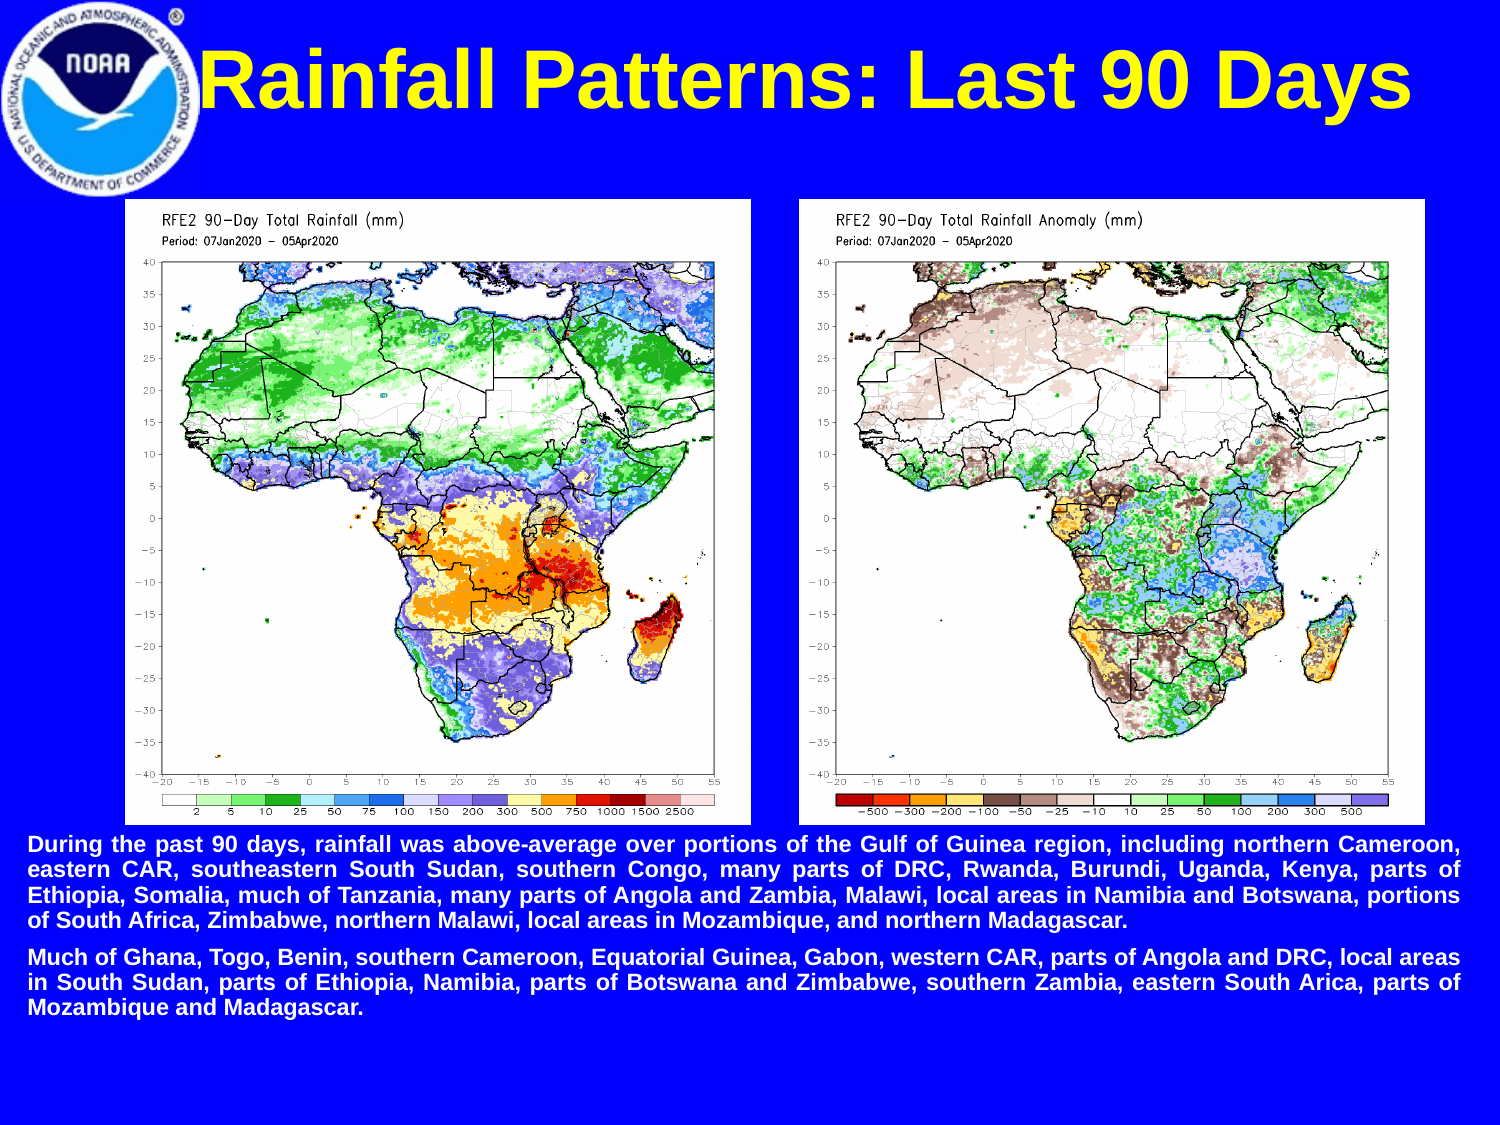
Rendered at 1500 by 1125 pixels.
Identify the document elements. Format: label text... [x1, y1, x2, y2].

text_box During the past 90 days, rainfall was above-average over portions of the Gulf of Guinea region, including northern Cameroon, eastern CAR, southeastern South Sudan, southern Congo, many parts of DRC, Rwanda, Burundi, Uganda, Kenya, parts of Ethiopia, Somalia, much of Tanzania, many parts of Angola and Zambia, Malawi, local areas in Namibia and Botswana, portions of South Africa, Zimbabwe, northern Malawi, local areas in Mozambique, and northern Madagascar. Much of Ghana, Togo, Benin, southern Cameroon, Equatorial Guinea, Gabon, western CAR, parts of Angola and DRC, local areas in South Sudan, parts of Ethiopia, Namibia, parts of Botswana and Zimbabwe, southern Zambia, eastern South Arica, parts of Mozambique and Madagascar. [12, 824, 1475, 1029]
picture [0, 0, 751, 826]
title Rainfall Patterns: Last 90 Days [174, 0, 1438, 151]
picture [799, 199, 1426, 826]
